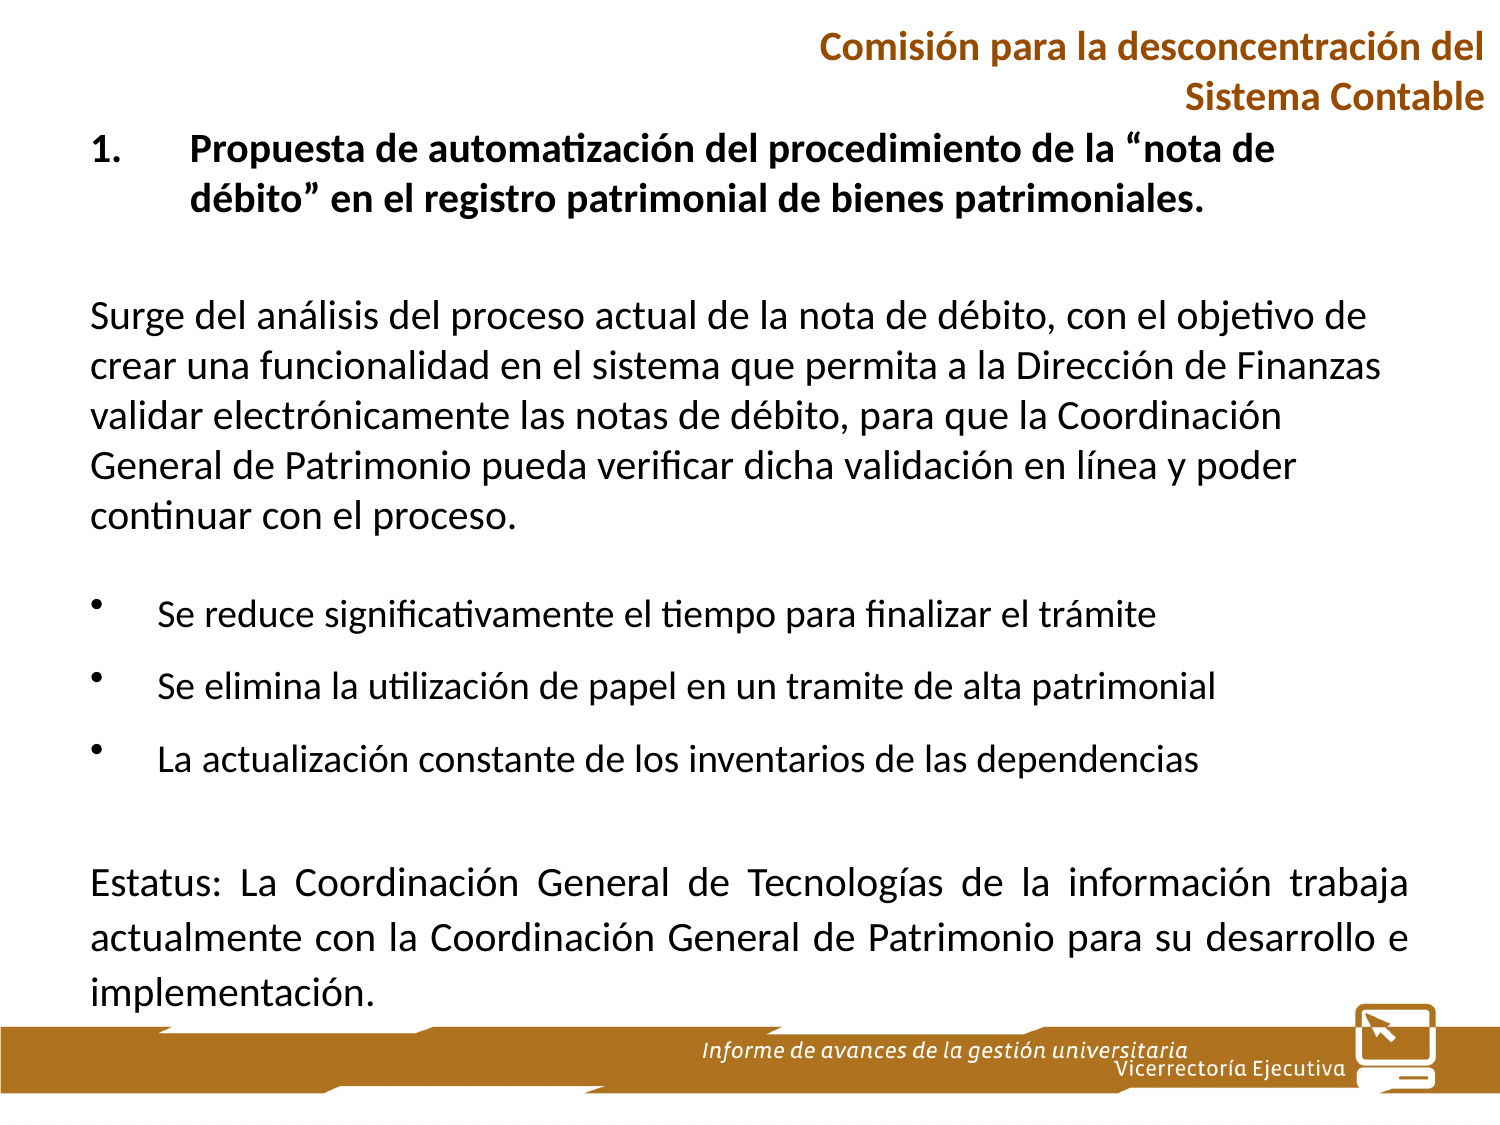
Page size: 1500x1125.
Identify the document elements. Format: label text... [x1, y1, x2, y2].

text_box Comisión para la desconcentración del Sistema Contable [738, 11, 1500, 127]
picture [0, 0, 1500, 1125]
list Propuesta de automatización del procedimiento de la “nota de débito” en el registro patrimonial de bienes patrimoniales. Surge del análisis del proceso actual de la nota de débito, con el objetivo de crear una funcionalidad en el sistema que permita a la Dirección de Finanzas validar electrónicamente las notas de débito, para que la Coordinación General de Patrimonio pueda verificar dicha validación en línea y poder continuar con el proceso. Se reduce significativamente el tiempo para finalizar el trámite Se elimina la utilización de papel en un tramite de alta patrimonial La actualización constante de los inventarios de las dependencias Estatus: La Coordinación General de Tecnologías de la información trabaja actualmente con la Coordinación General de Patrimonio para su desarrollo e implementación. [74, 112, 1426, 1040]
